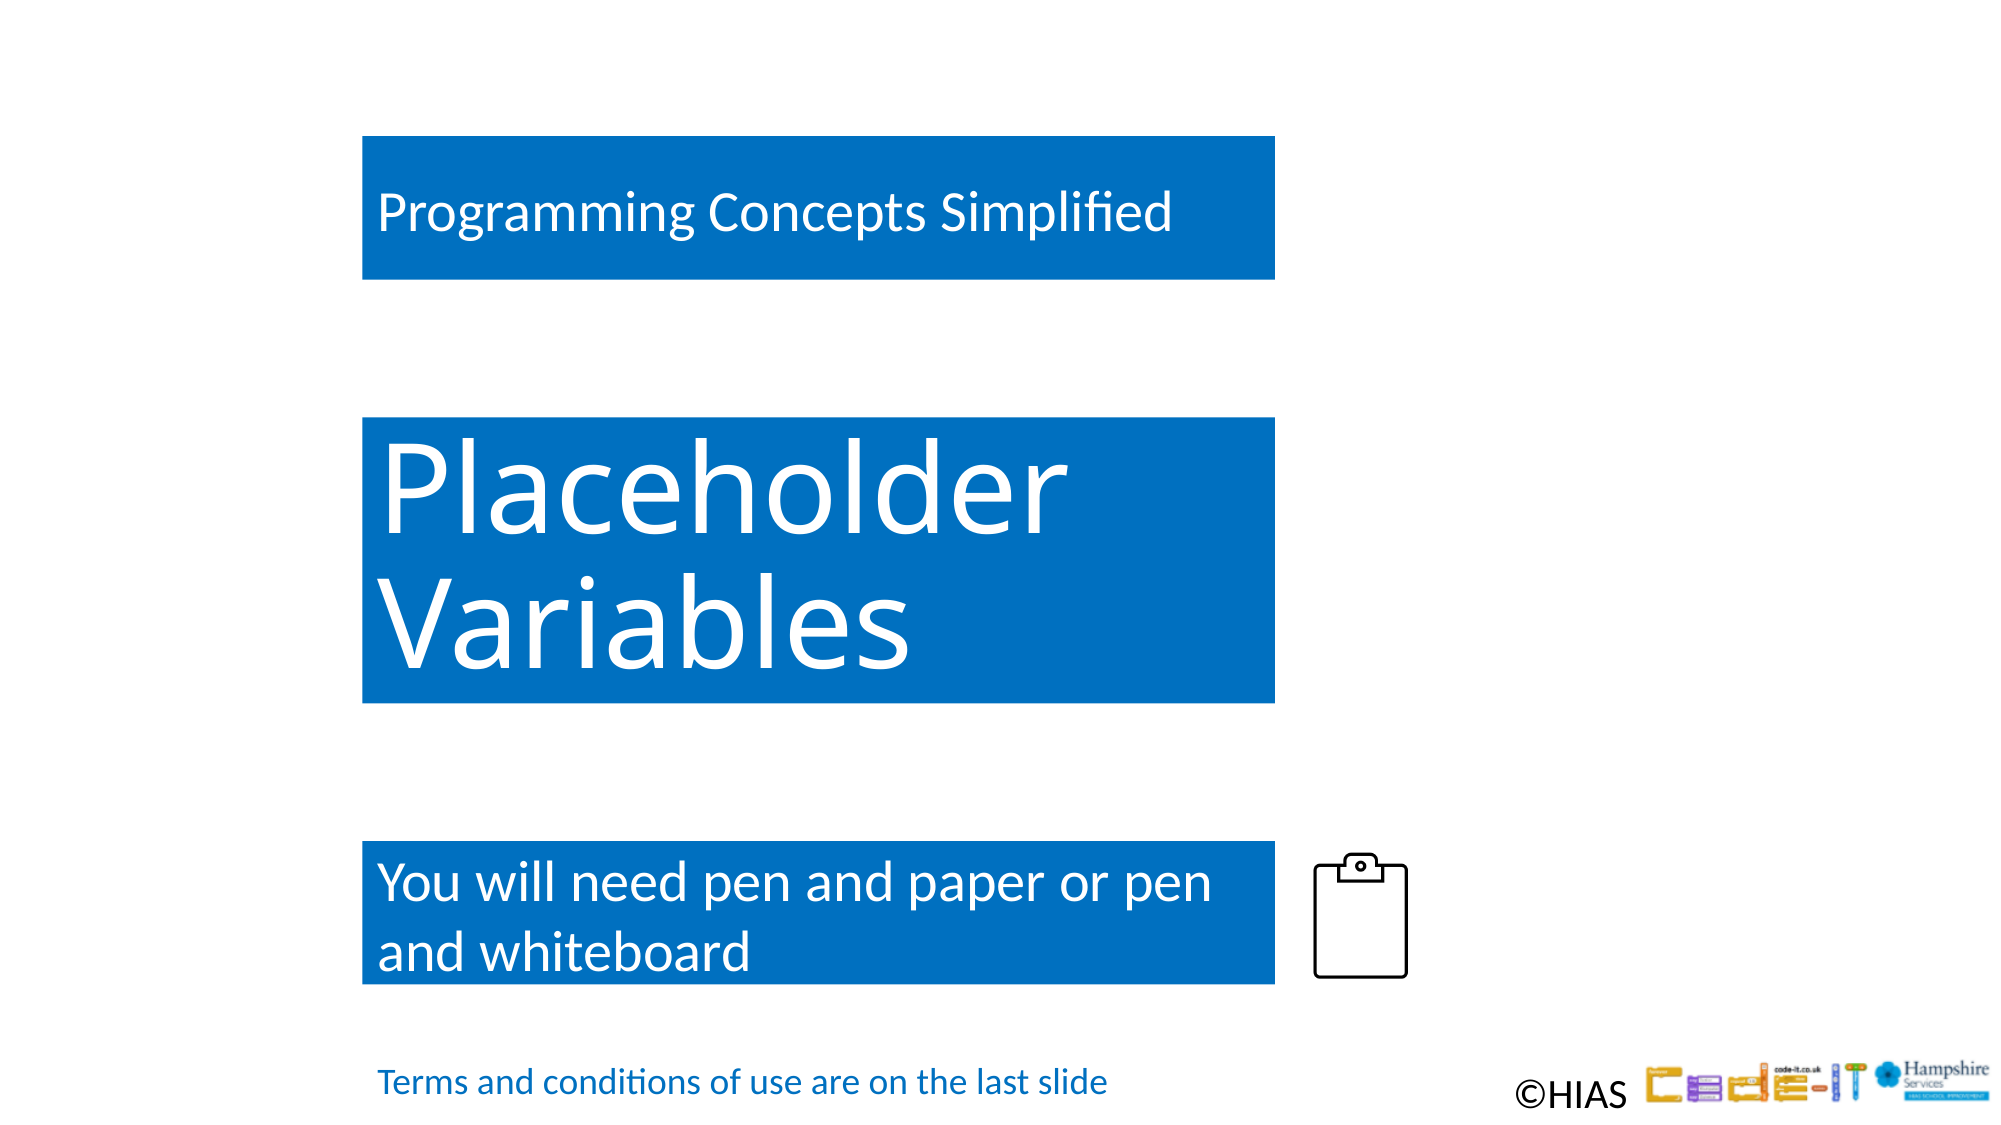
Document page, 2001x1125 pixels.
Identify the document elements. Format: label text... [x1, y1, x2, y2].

picture [1642, 1046, 1996, 1106]
title Placeholder Variables [362, 417, 1275, 704]
text_box Programming Concepts Simplified [362, 136, 1275, 280]
text_box You will need pen and paper or pen and whiteboard [362, 841, 1275, 985]
text_box Terms and conditions of use are on the last slide [362, 1049, 1447, 1110]
picture [1285, 840, 1436, 991]
